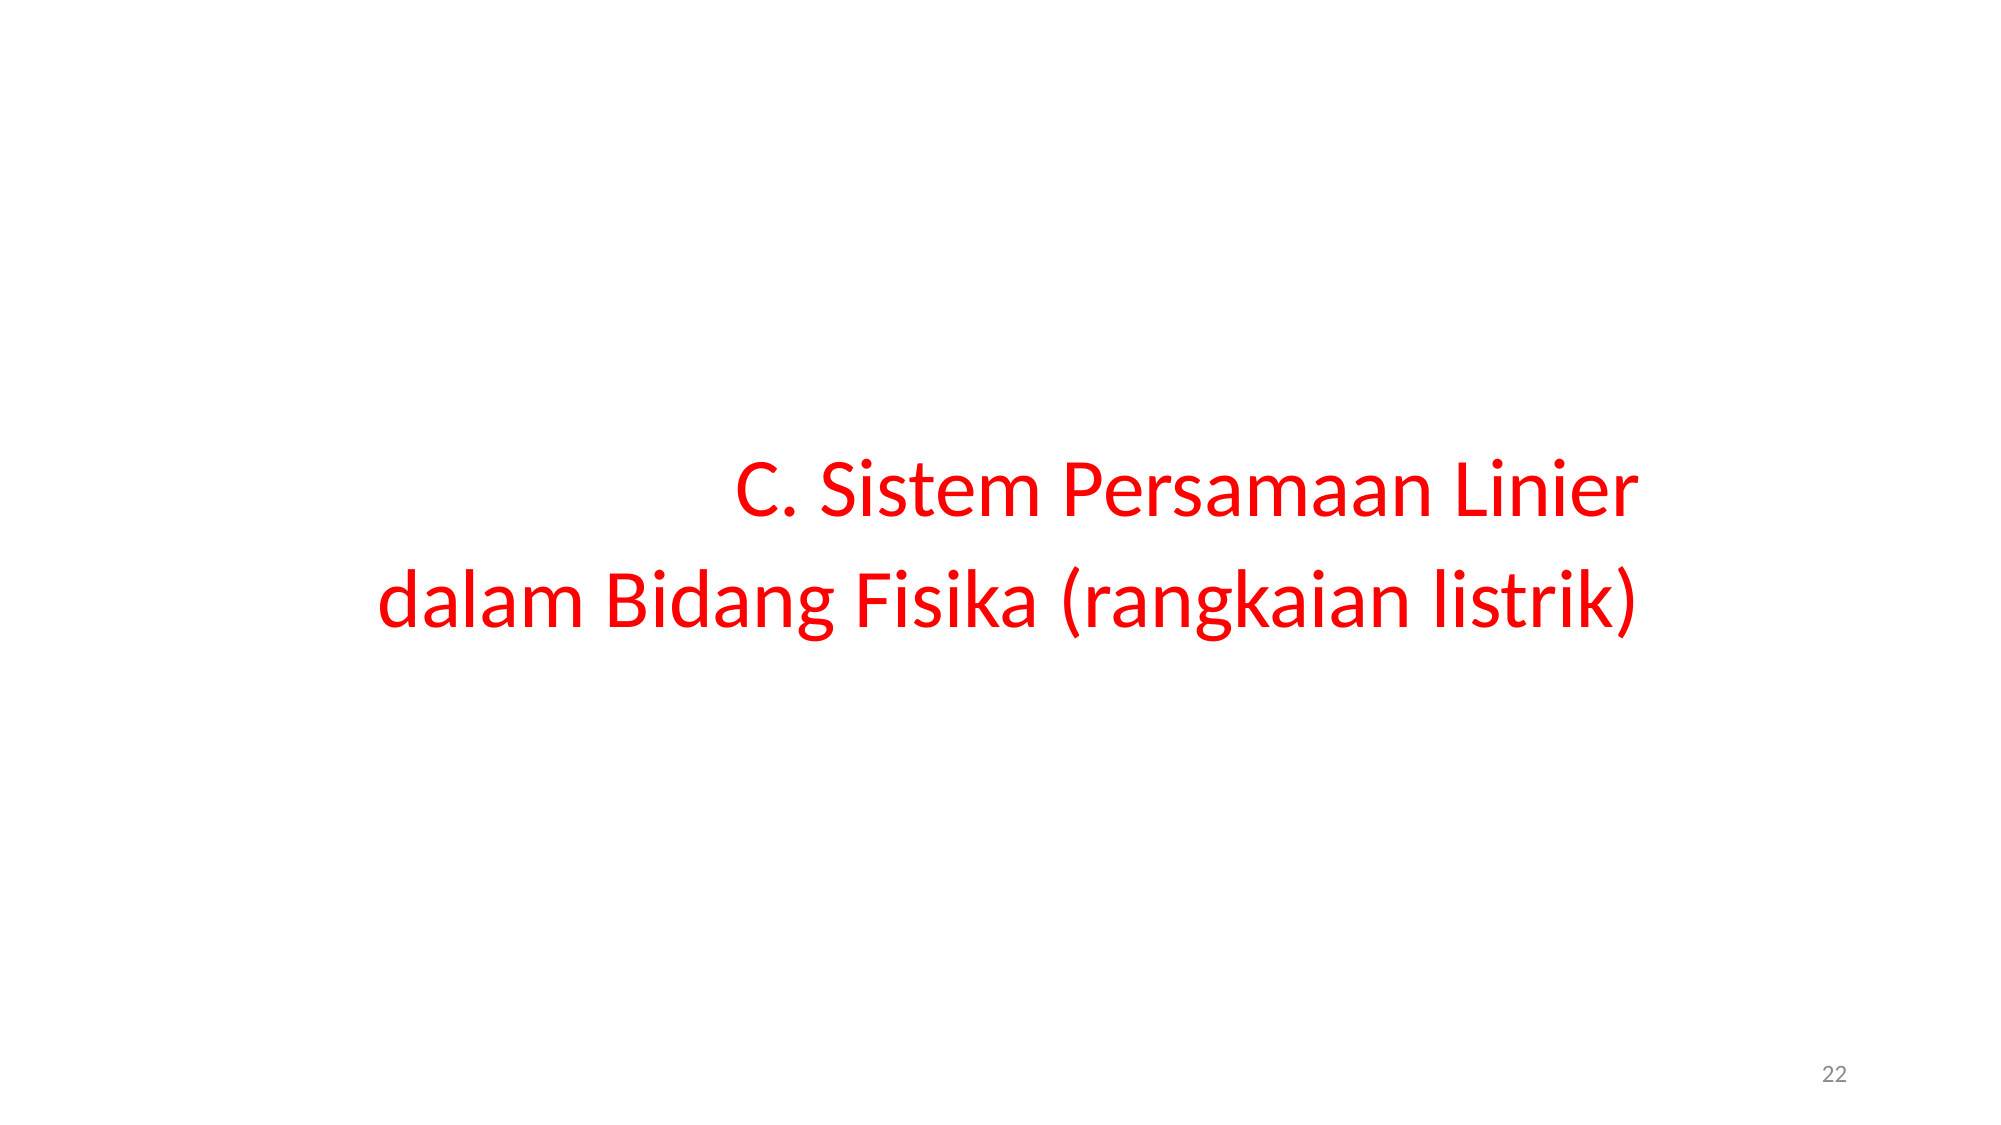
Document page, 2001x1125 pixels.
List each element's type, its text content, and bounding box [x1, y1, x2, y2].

slide_number 22 [1412, 1042, 1863, 1103]
list C. Sistem Persamaan Linier dalam Bidang Fisika (rangkaian listrik) [324, 262, 1675, 688]
